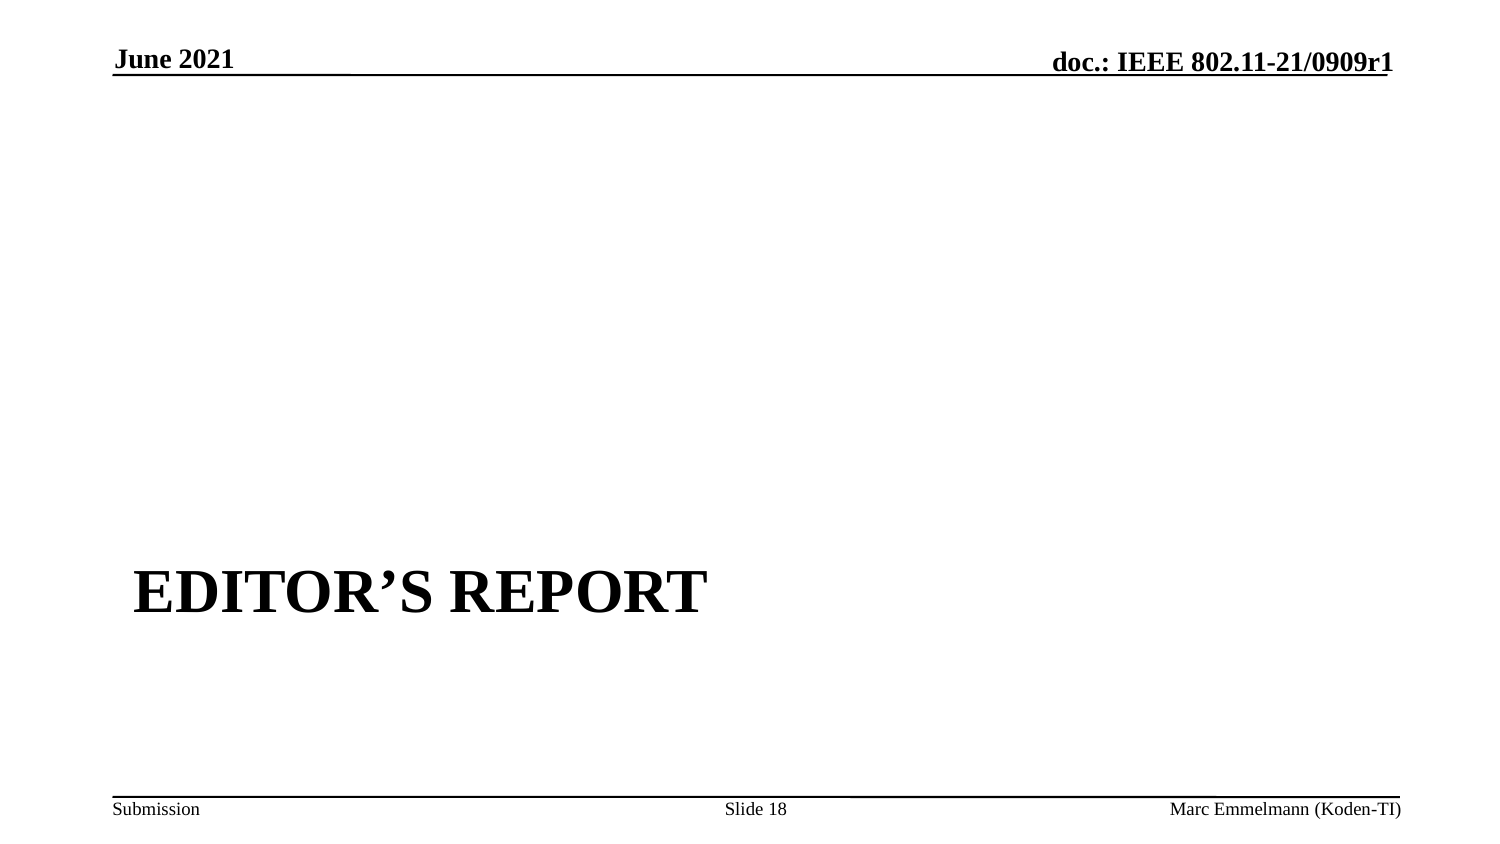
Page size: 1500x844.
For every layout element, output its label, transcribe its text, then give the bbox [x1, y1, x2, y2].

footer Marc Emmelmann (Koden-TI) [878, 796, 1402, 820]
slide_number Slide 18 [712, 796, 800, 842]
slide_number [114, 40, 423, 75]
title Editor’s Report [118, 541, 1394, 710]
